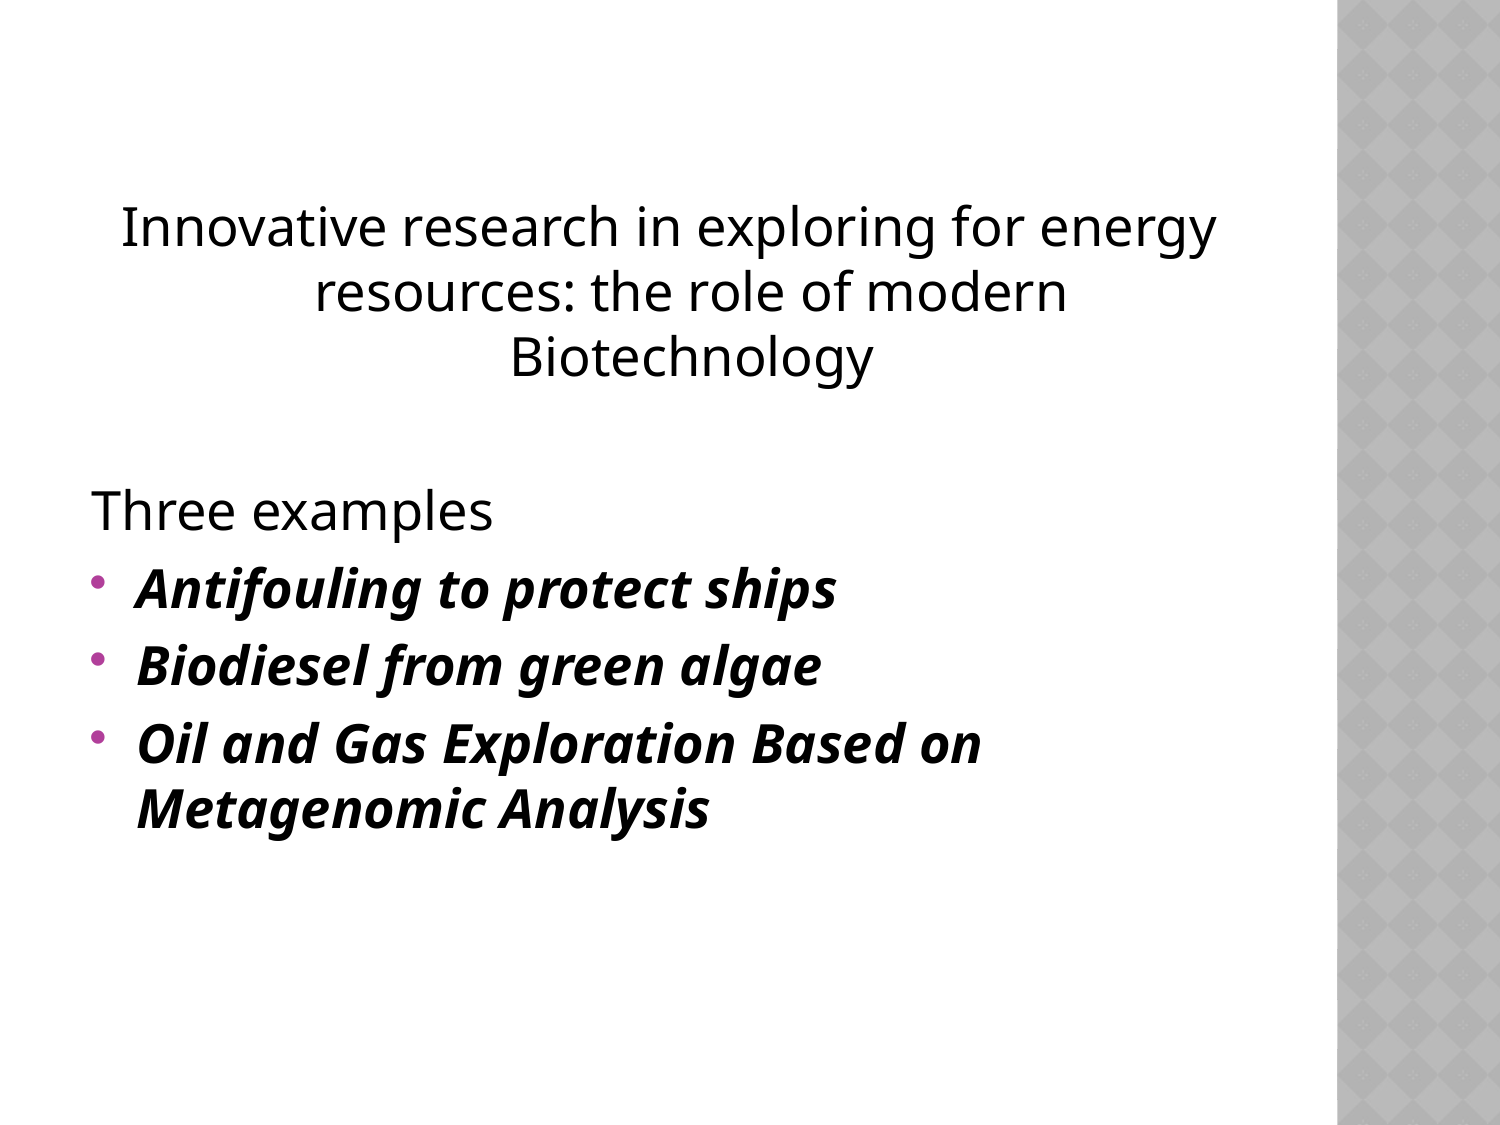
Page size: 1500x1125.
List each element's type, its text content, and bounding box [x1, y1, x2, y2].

list Innovative research in exploring for energy resources: the role of modern Biotechnology Three examples Antifouling to protect ships Biodiesel from green algae Oil and Gas Exploration Based on Metagenomic Analysis [76, 184, 1263, 1059]
